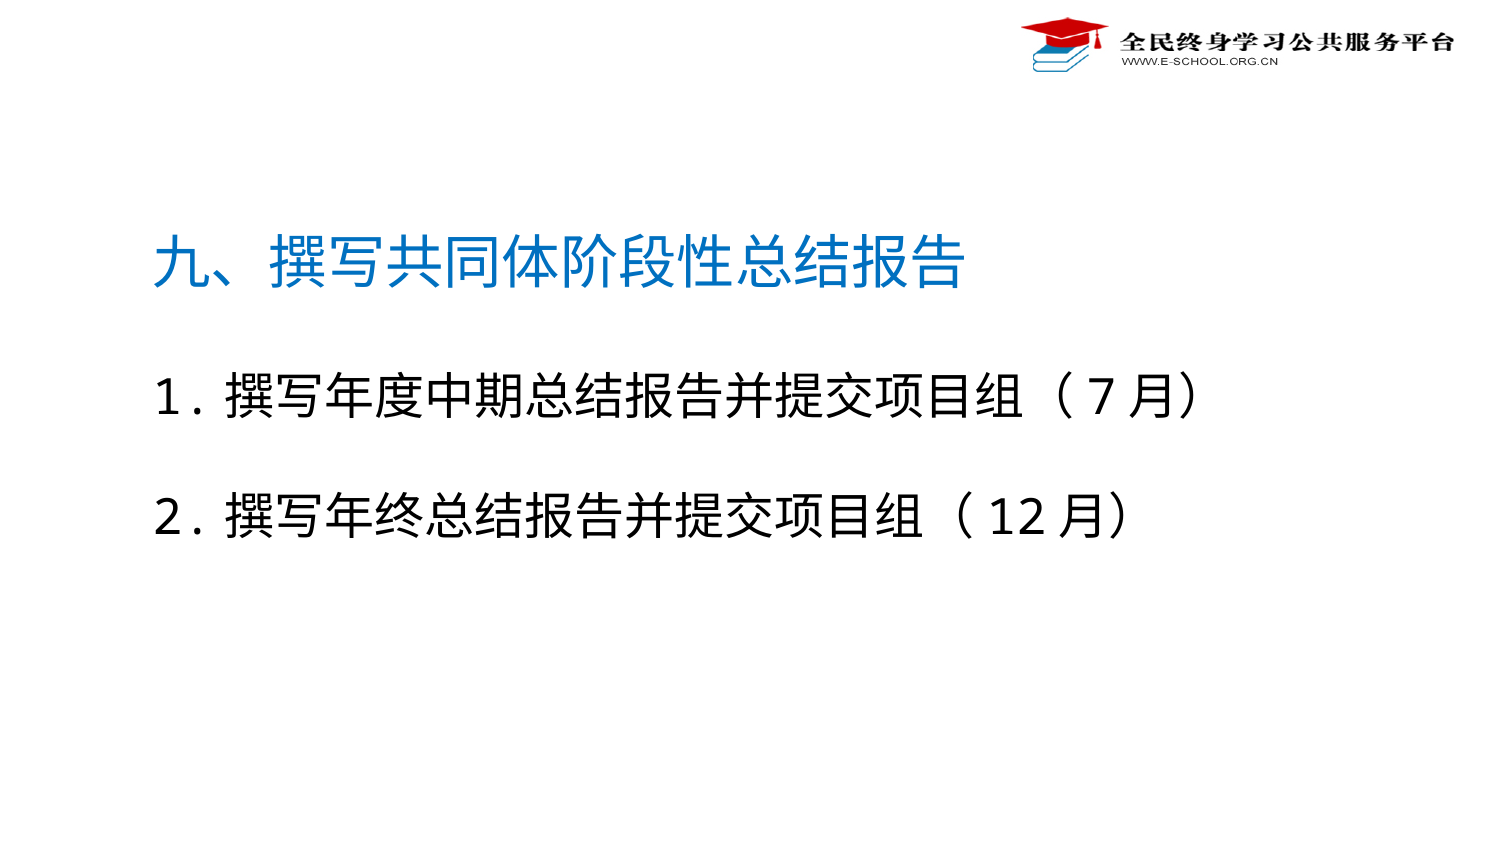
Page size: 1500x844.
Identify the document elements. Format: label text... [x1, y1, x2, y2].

text_box 九、撰写共同体阶段性总结报告 1.撰写年度中期总结报告并提交项目组（7月） 2.撰写年终总结报告并提交项目组（12月） [75, 217, 1470, 552]
picture [1021, 17, 1454, 72]
